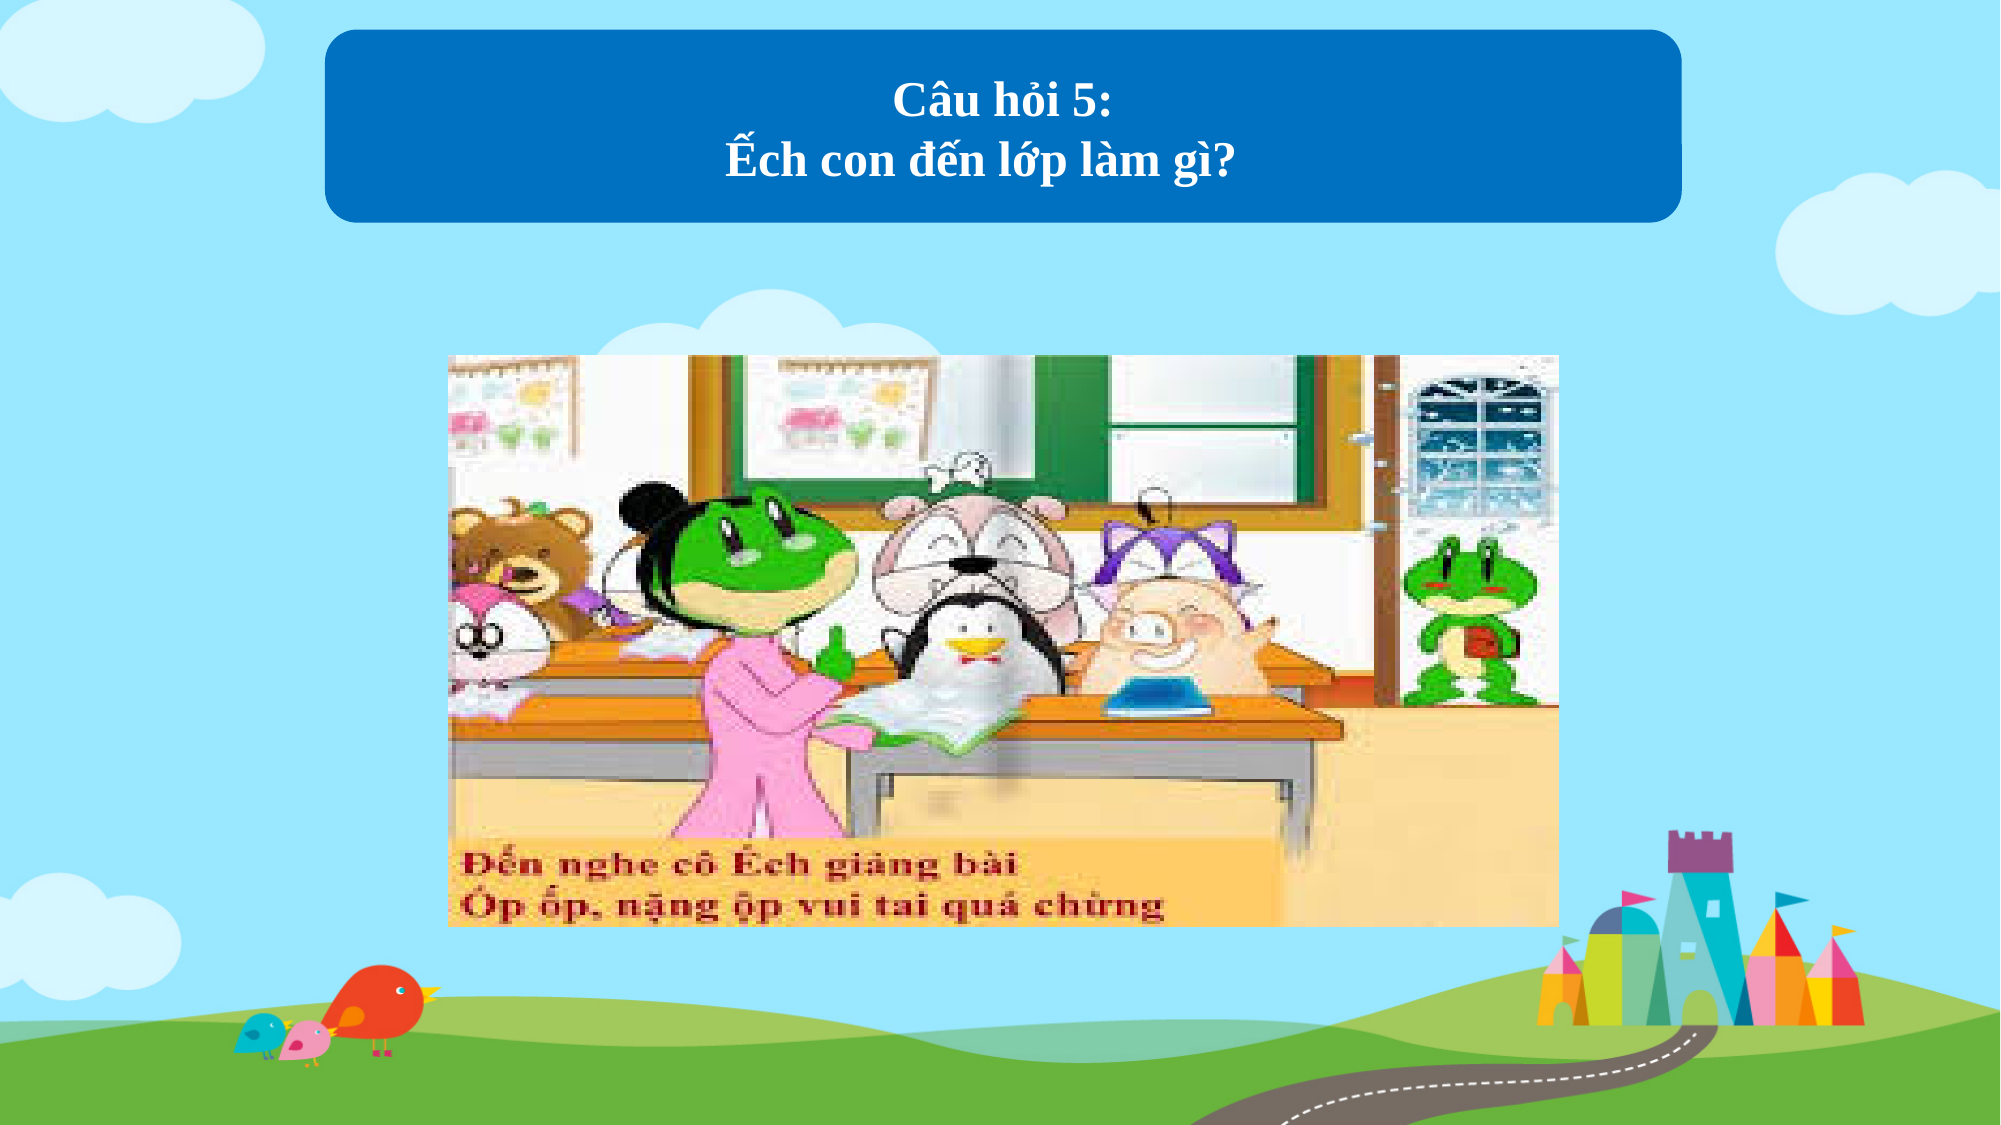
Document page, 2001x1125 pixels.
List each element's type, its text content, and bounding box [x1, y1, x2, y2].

picture [0, 0, 2001, 1125]
text_box Câu hỏi 5: Ếch con đến lớp làm gì? [323, 27, 1684, 225]
